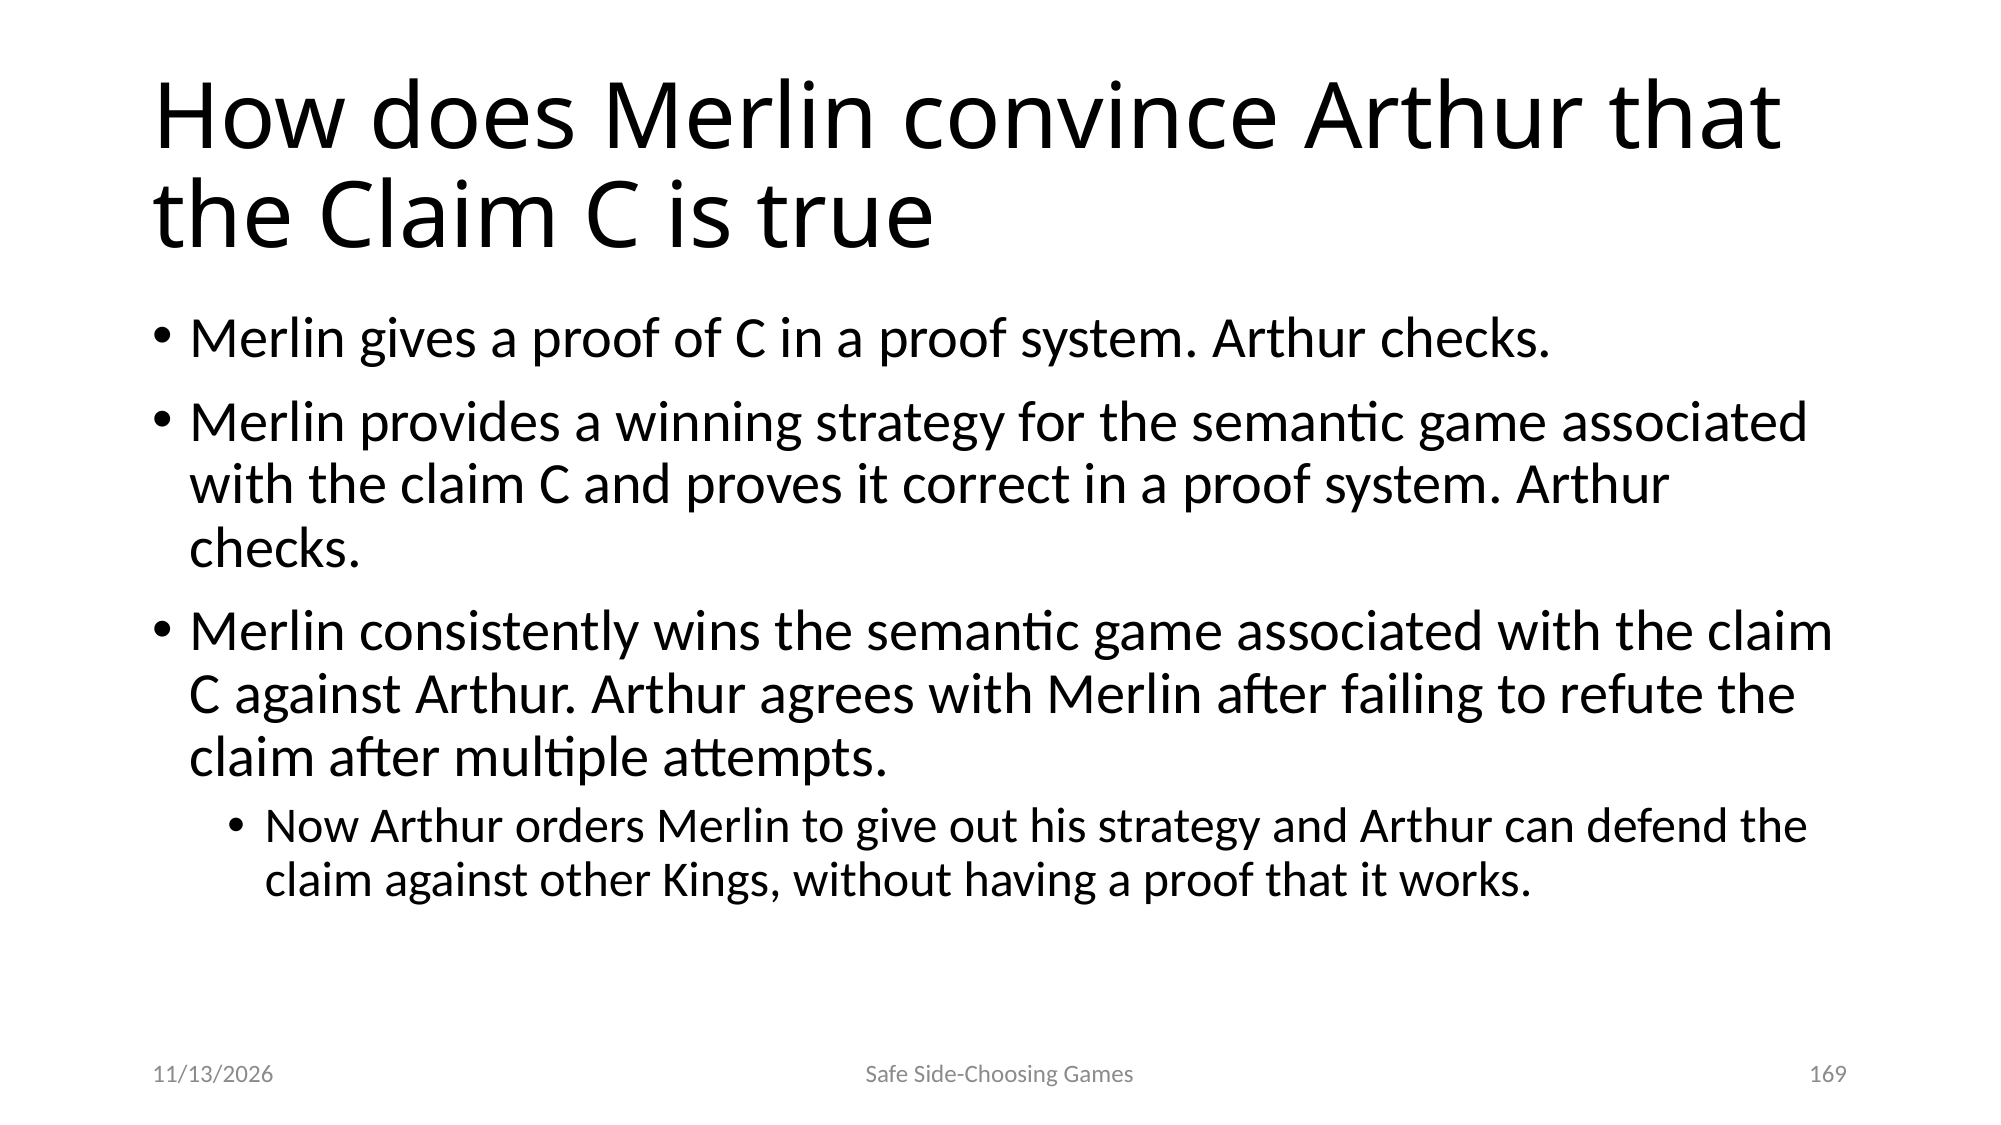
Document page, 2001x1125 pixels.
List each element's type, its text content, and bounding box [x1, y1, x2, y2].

slide_number 169 [1412, 1042, 1863, 1103]
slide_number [137, 1042, 588, 1103]
list Merlin gives a proof of C in a proof system. Arthur checks. Merlin provides a winning strategy for the semantic game associated with the claim C and proves it correct in a proof system. Arthur checks. Merlin consistently wins the semantic game associated with the claim C against Arthur. Arthur agrees with Merlin after failing to refute the claim after multiple attempts. Now Arthur orders Merlin to give out his strategy and Arthur can defend the claim against other Kings, without having a proof that it works. [137, 299, 1863, 1014]
footer Safe Side-Choosing Games [662, 1042, 1338, 1103]
title How does Merlin convince Arthur that the Claim C is true [137, 59, 1863, 278]
